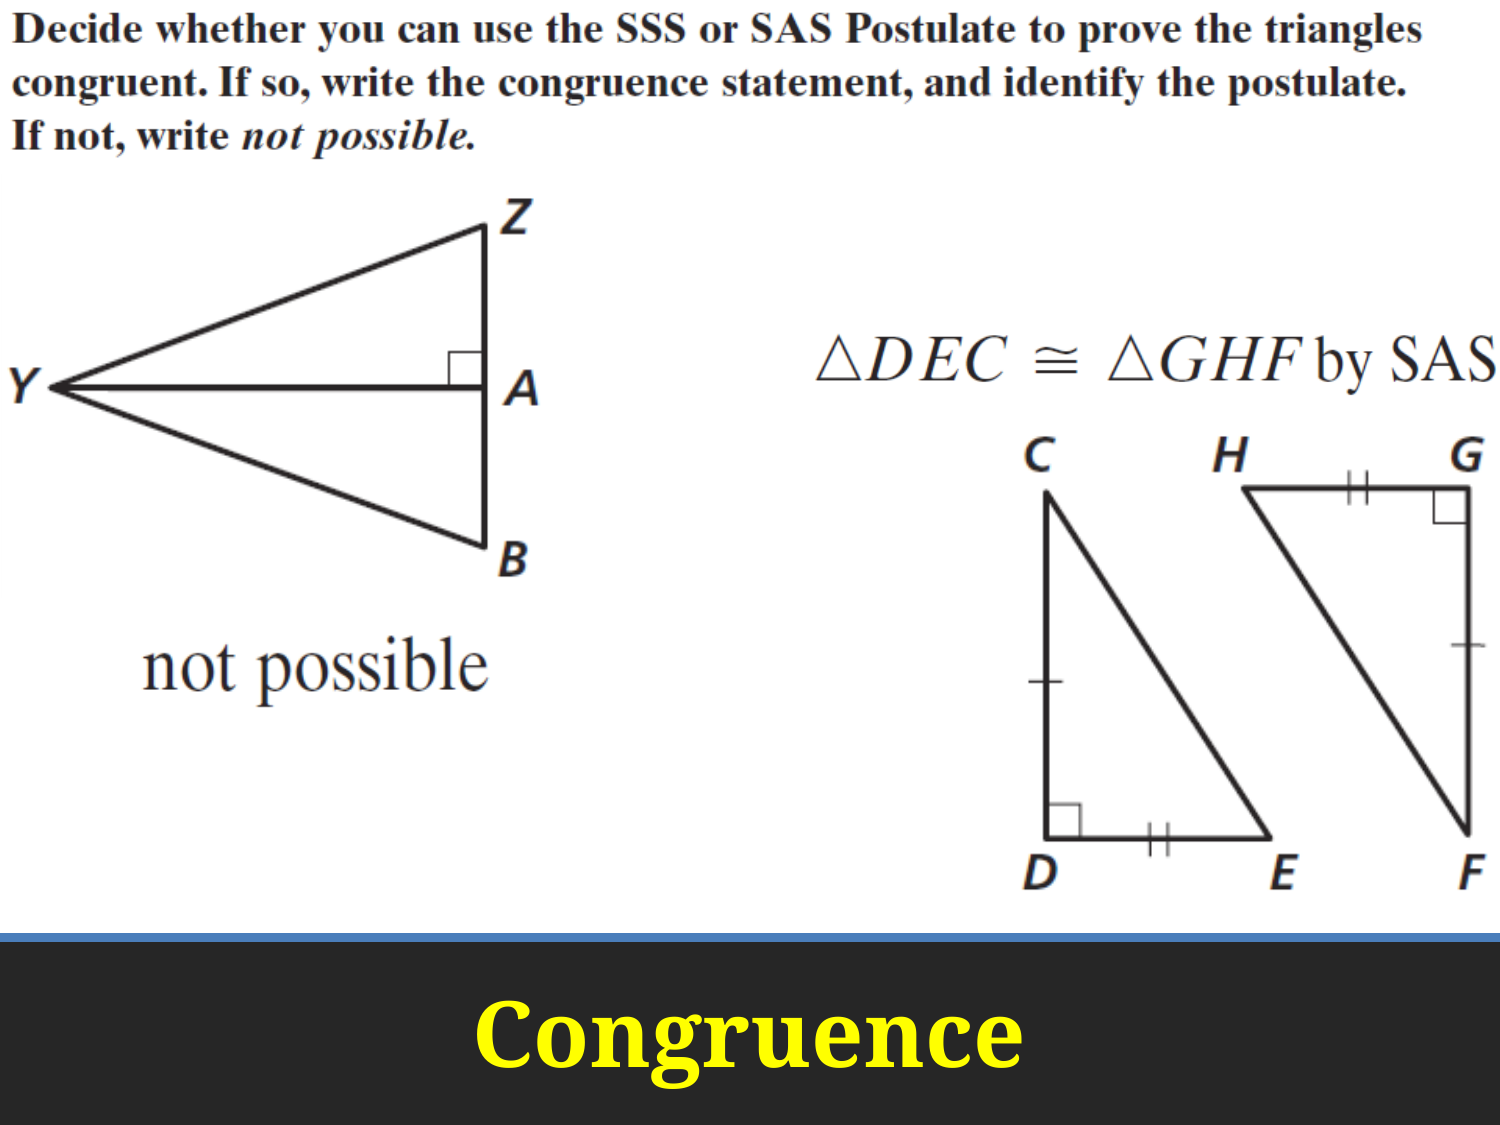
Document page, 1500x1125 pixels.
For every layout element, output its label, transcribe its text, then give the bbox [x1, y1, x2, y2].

picture [0, 0, 1435, 165]
picture [0, 174, 559, 599]
title Congruence [75, 937, 1425, 1125]
picture [1003, 412, 1500, 911]
picture [124, 624, 501, 709]
picture [799, 324, 1500, 399]
